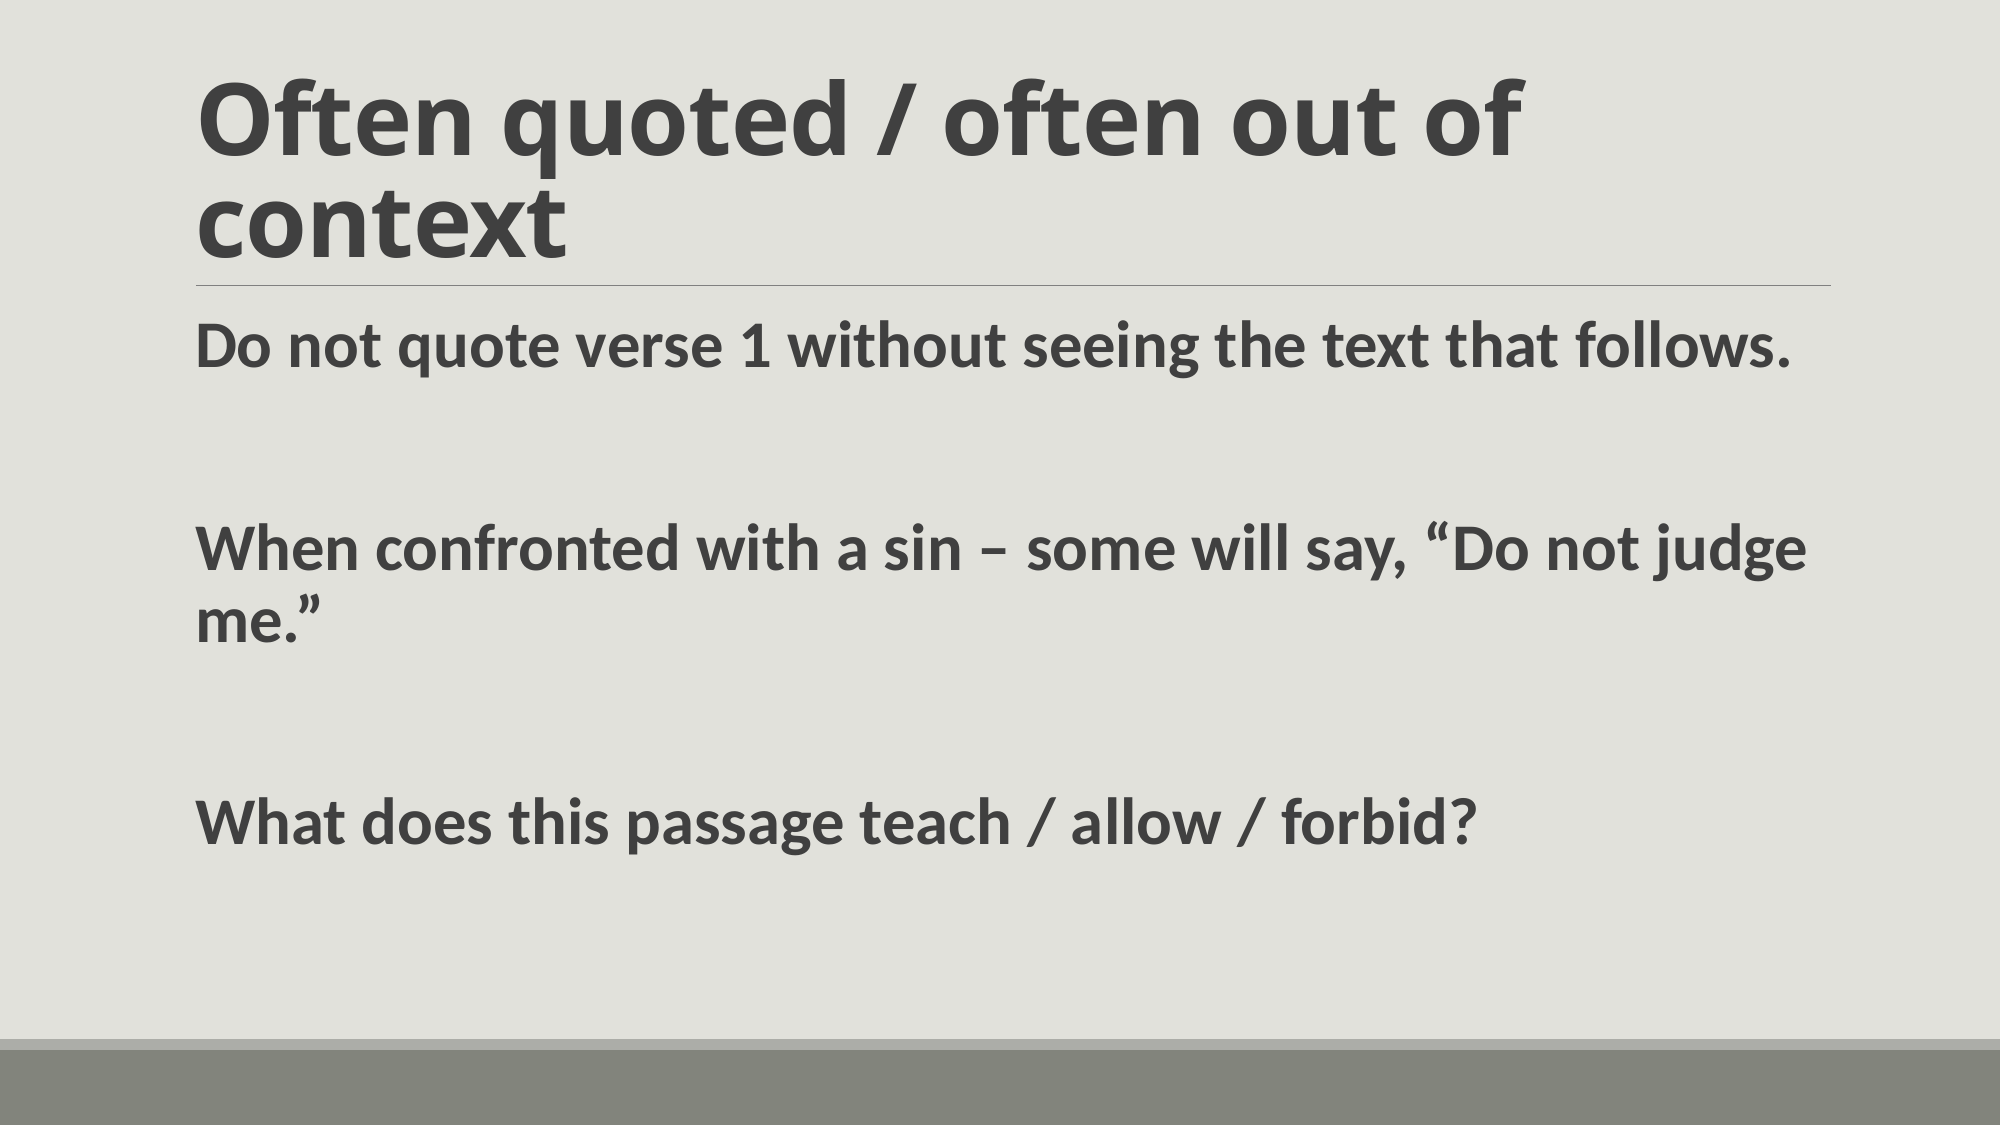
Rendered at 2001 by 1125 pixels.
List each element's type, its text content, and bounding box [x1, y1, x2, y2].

list Do not quote verse 1 without seeing the text that follows. When confronted with a sin – some will say, “Do not judge me.” What does this passage teach / allow / forbid? [180, 302, 1830, 963]
title Often quoted / often out of context [180, 47, 1830, 285]
